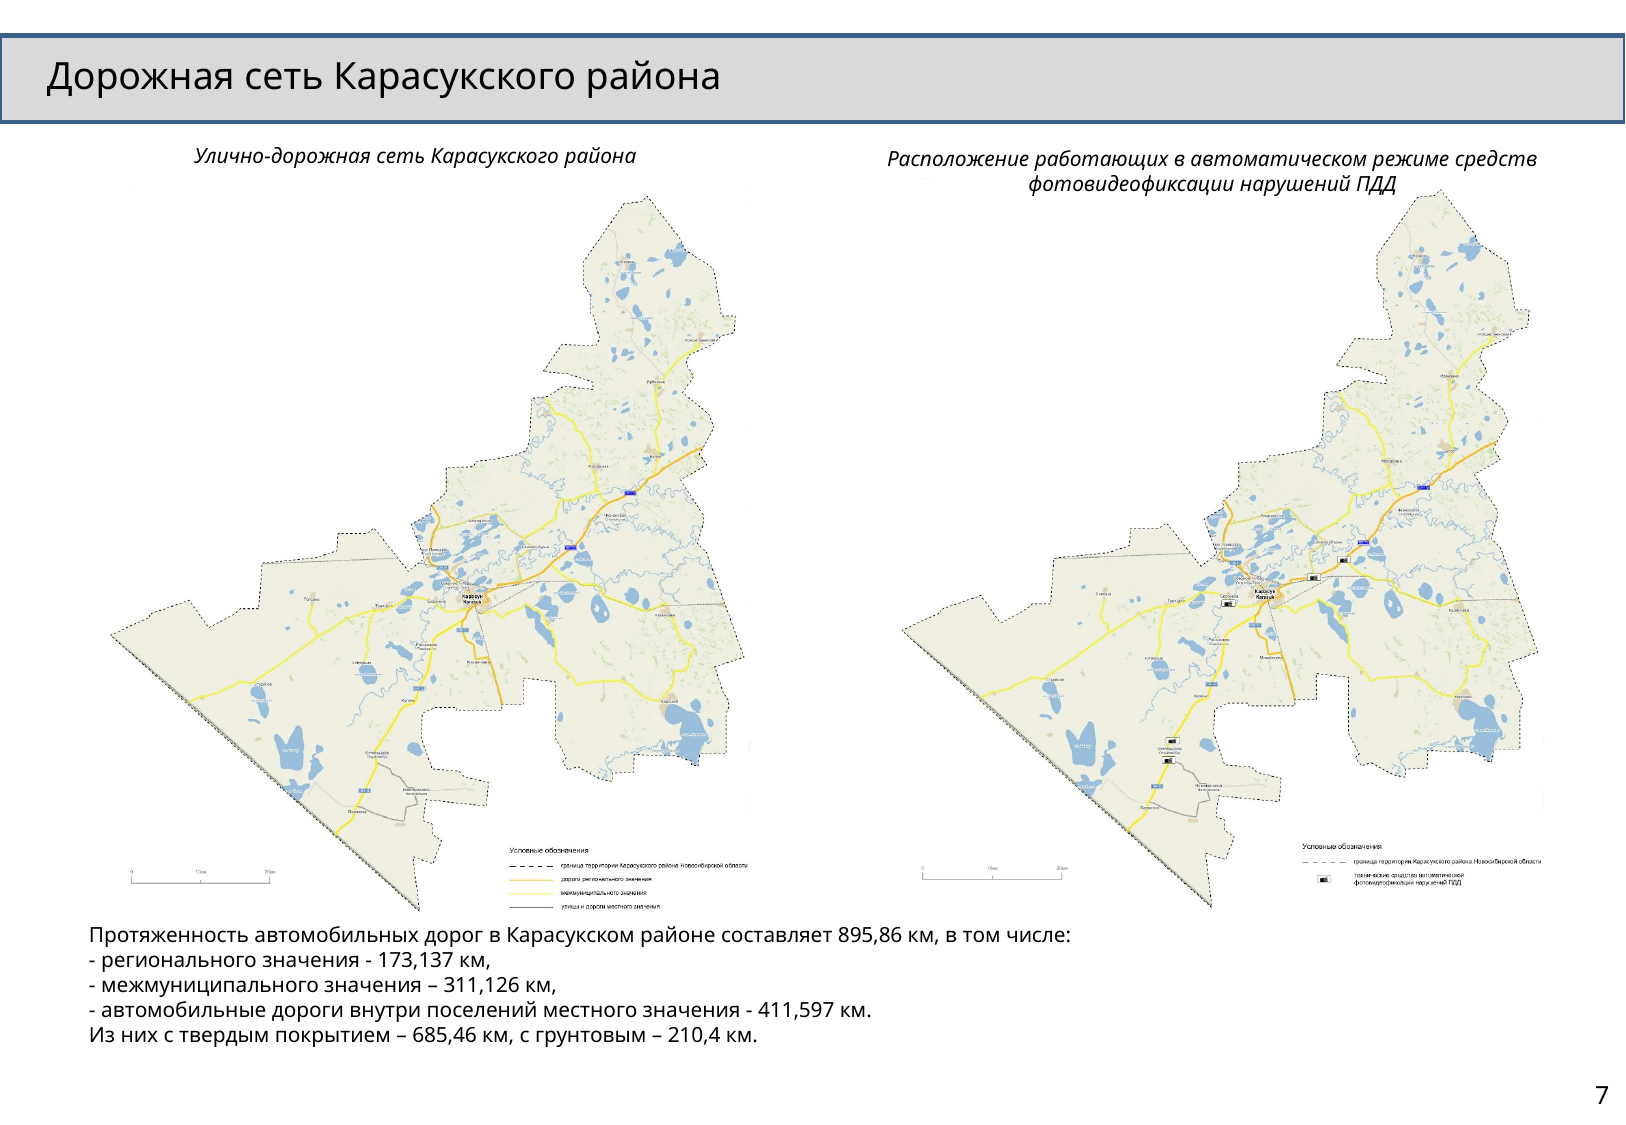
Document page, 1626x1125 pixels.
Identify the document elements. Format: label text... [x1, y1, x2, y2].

text_box Улично-дорожная сеть Карасукского района [74, 134, 757, 175]
text_box Протяженность автомобильных дорог в Карасукском районе составляет 895,86 км, в том числе: - регионального значения - 173,137 км, - межмуниципального значения – 311,126 км, - автомобильные дороги внутри поселений местного значения - 411,597 км. Из них с твердым покрытием – 685,46 км, с грунтовым – 210,4 км. [74, 914, 1560, 1055]
text_box Дорожная сеть Карасукского района [32, 44, 1560, 104]
text_box [0, 33, 1625, 124]
picture [876, 178, 1549, 920]
slide_number 7 [1245, 1042, 1625, 1121]
text_box Расположение работающих в автоматическом режиме средств фотовидеофиксации нарушений ПДД [871, 138, 1554, 203]
picture [97, 177, 757, 920]
